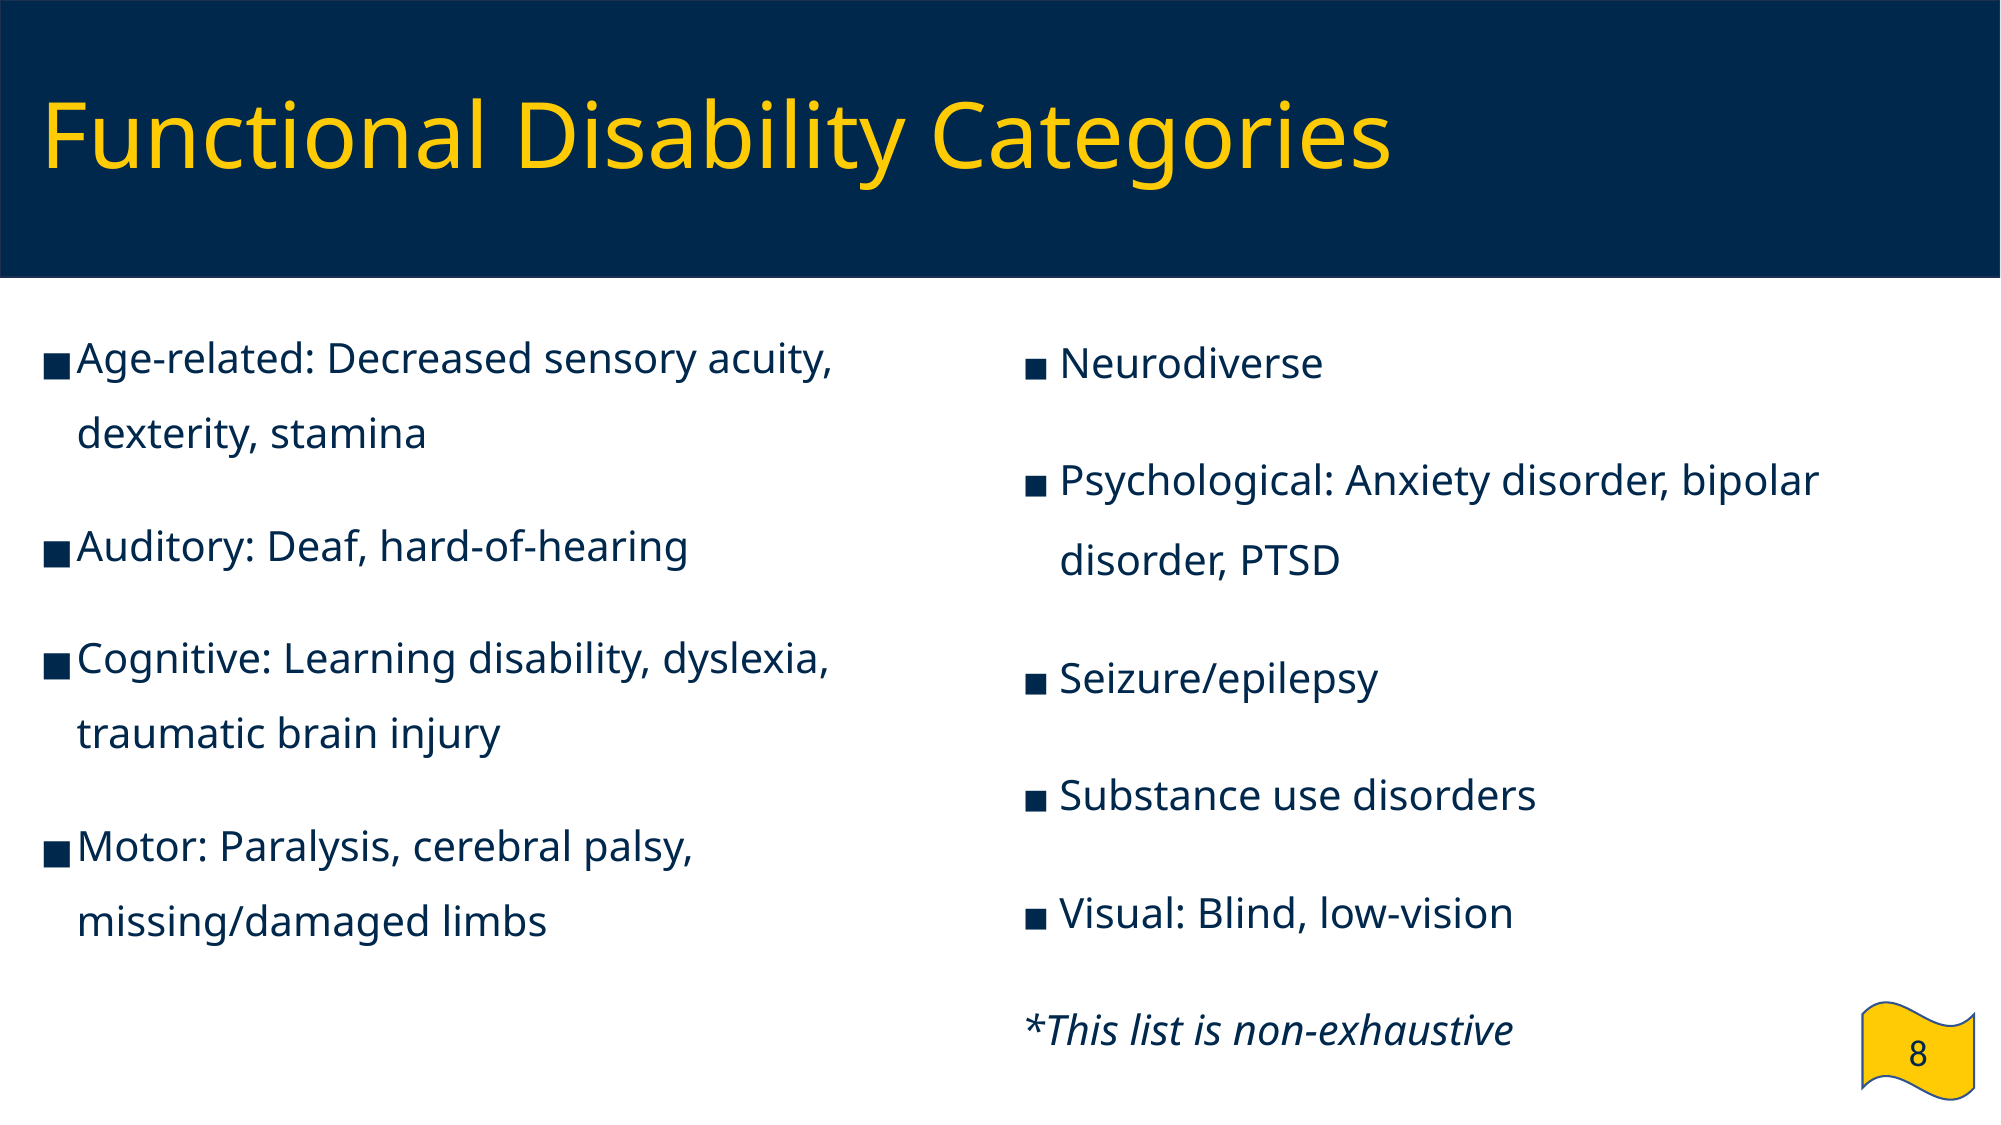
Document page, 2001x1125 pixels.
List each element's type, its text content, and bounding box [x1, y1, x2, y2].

list Neurodiverse Psychological: Anxiety disorder, bipolar disorder, PTSD Seizure/epilepsy Substance use disorders Visual: Blind, low-vision *This list is non-exhaustive [1006, 298, 1976, 1050]
title Functional Disability Categories [25, 29, 1976, 248]
list Age-related: Decreased sensory acuity, dexterity, stamina Auditory: Deaf, hard-of-hearing Cognitive: Learning disability, dyslexia, traumatic brain injury Motor: Paralysis, cerebral palsy, missing/damaged limbs [24, 298, 969, 984]
